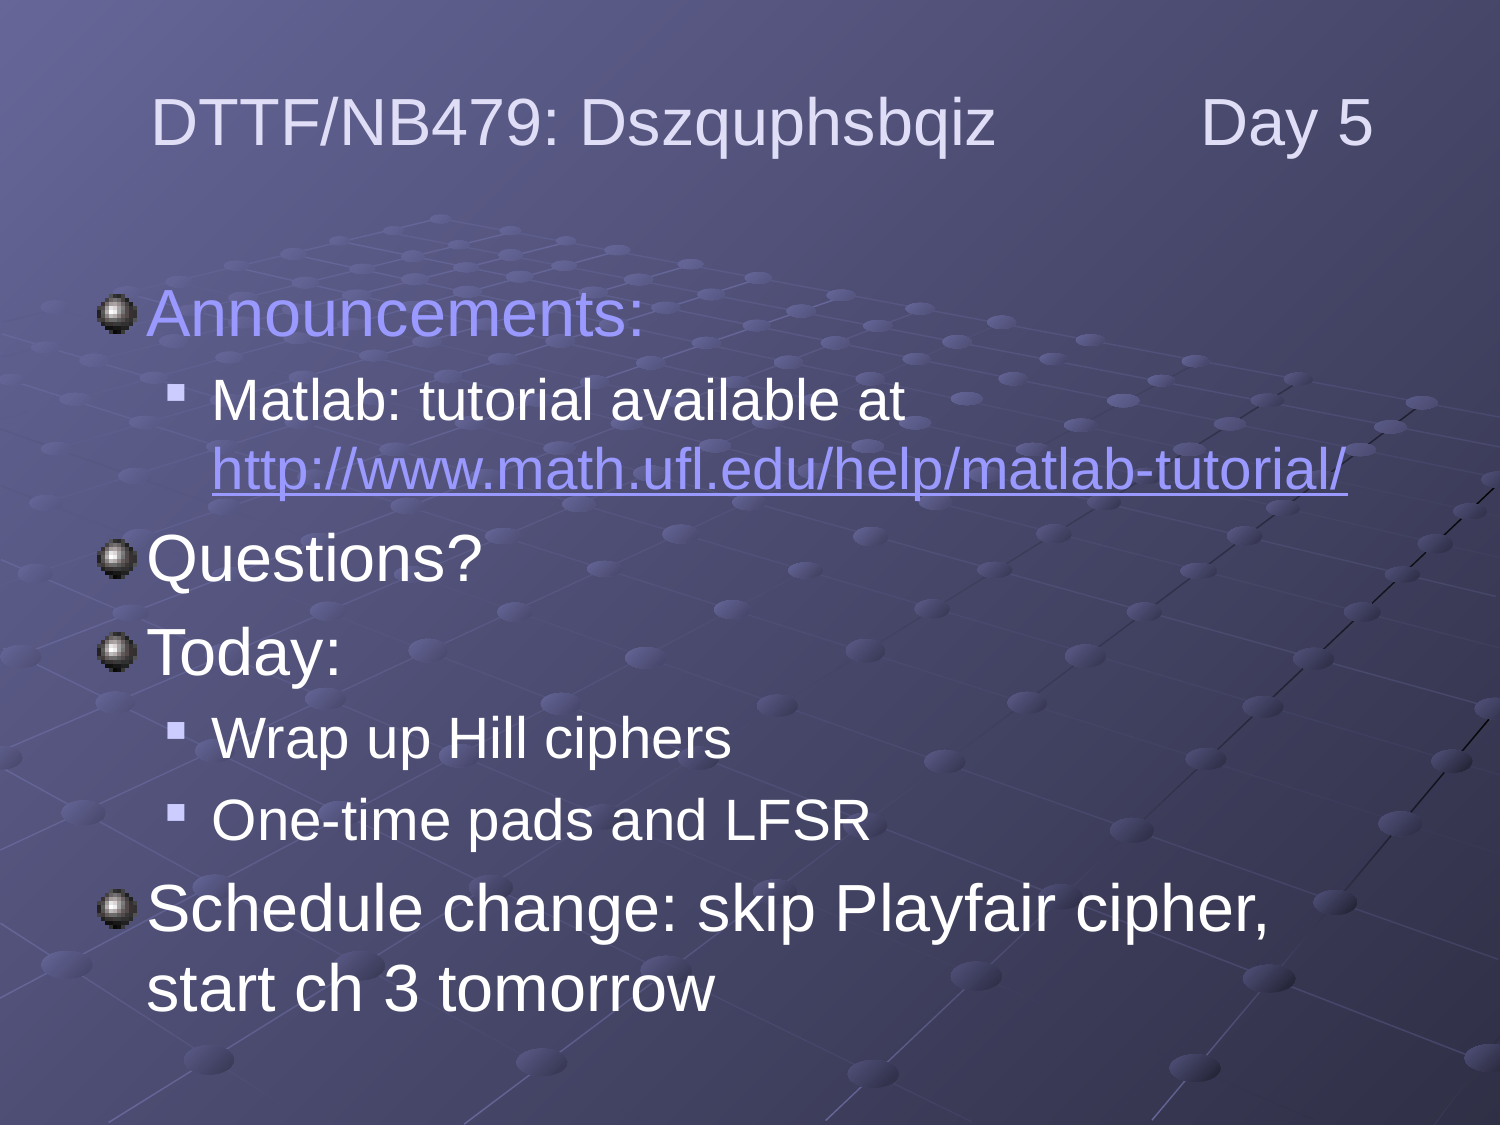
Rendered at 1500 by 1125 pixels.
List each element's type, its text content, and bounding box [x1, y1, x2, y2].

list Announcements: Matlab: tutorial available at http://www.math.ufl.edu/help/matlab-tutorial/ Questions? Today: Wrap up Hill ciphers One-time pads and LFSR Schedule change: skip Playfair cipher, start ch 3 tomorrow [74, 262, 1426, 1007]
picture [90, 531, 137, 579]
picture [90, 624, 137, 672]
text_box DTTF/NB479: Dszquphsbqiz Day 5 [87, 24, 1438, 213]
picture [90, 881, 137, 929]
picture [90, 286, 137, 334]
